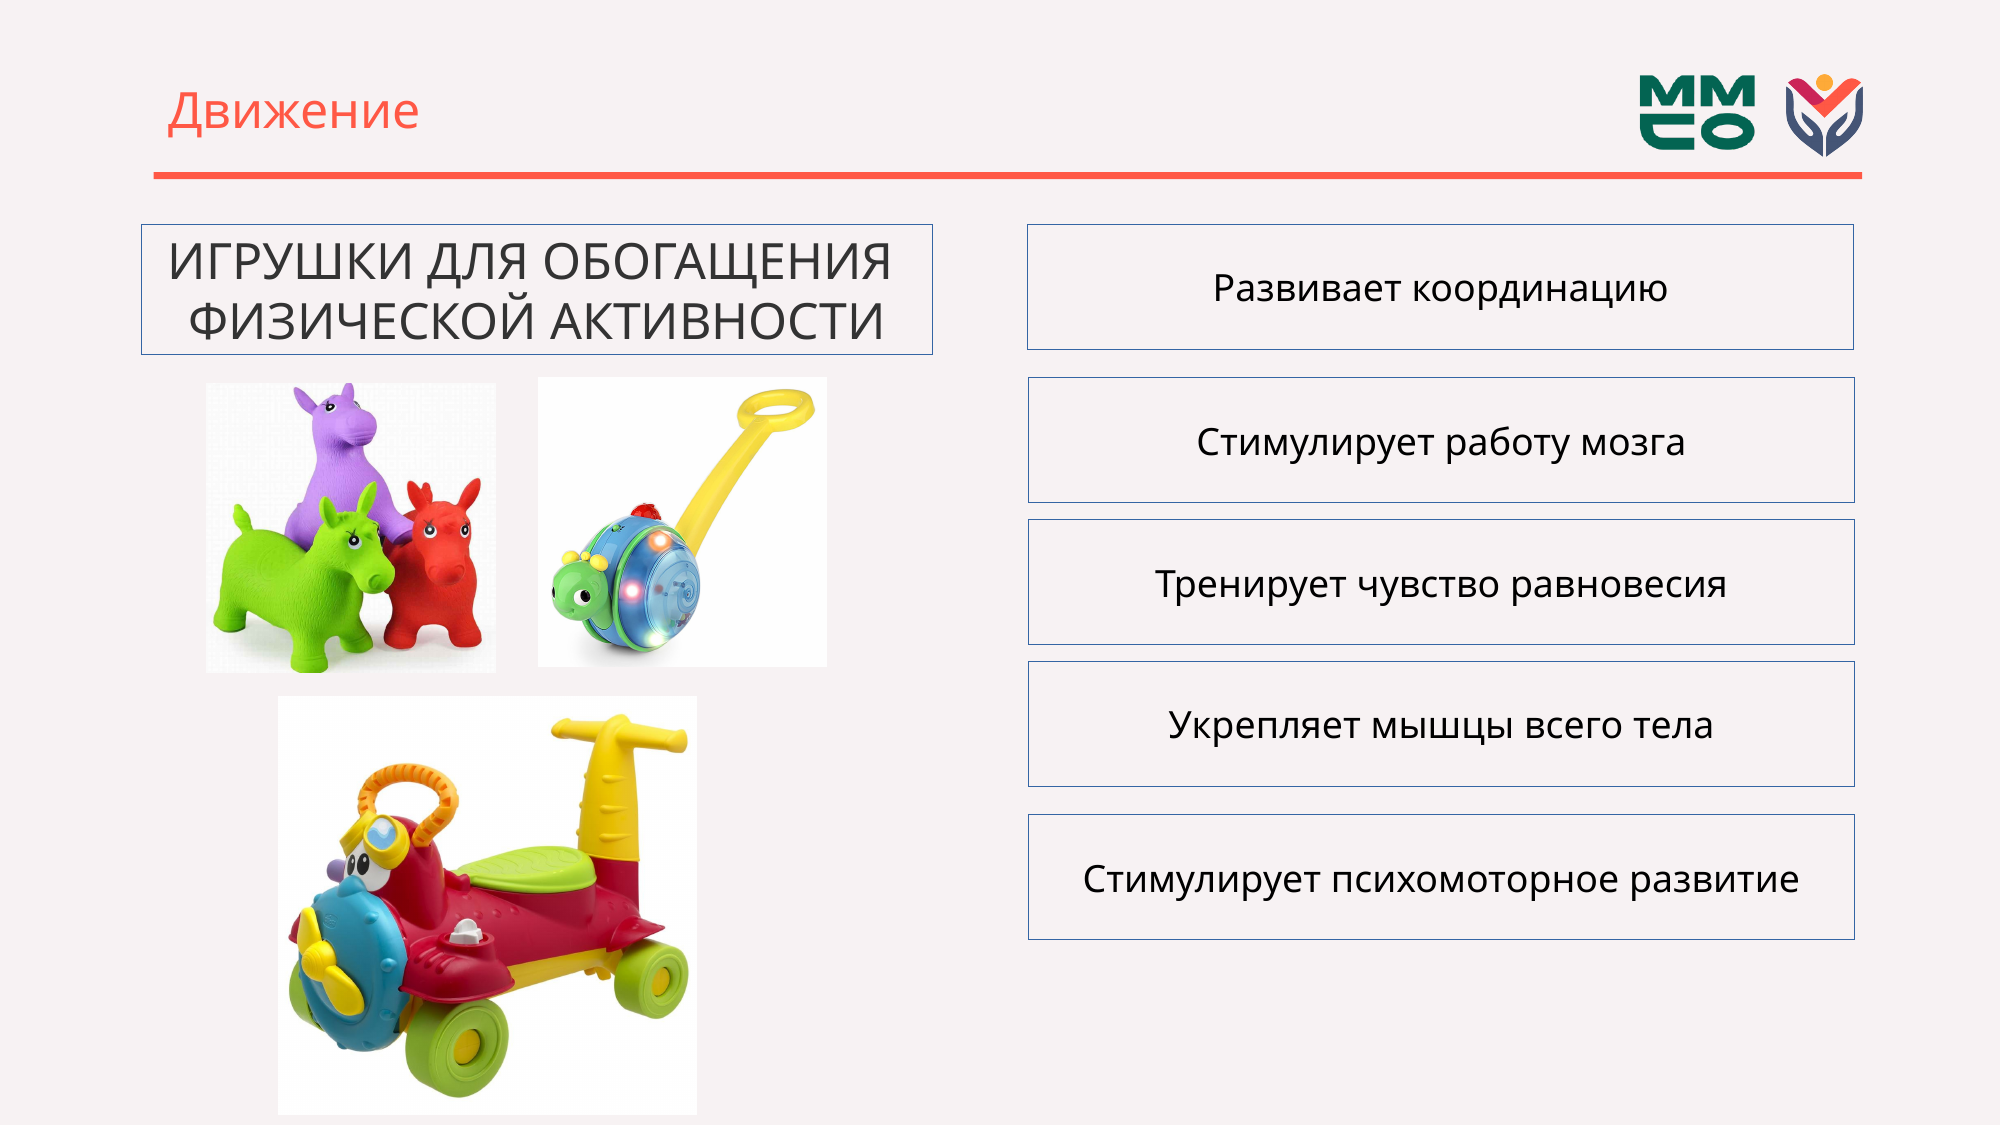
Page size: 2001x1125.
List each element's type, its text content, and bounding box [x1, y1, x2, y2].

picture [206, 383, 497, 674]
picture [1786, 74, 1863, 157]
text_box Укрепляет мышцы всего тела [1028, 661, 1855, 787]
picture [1639, 75, 1755, 150]
text_box ИГРУШКИ ДЛЯ ОБОГАЩЕНИЯ ФИЗИЧЕСКОЙ АКТИВНОСТИ [141, 224, 933, 355]
picture [538, 377, 827, 667]
text_box [152, 170, 1864, 181]
text_box [153, 205, 1863, 1053]
text_box Стимулирует психомоторное развитие [1028, 814, 1855, 940]
text_box Развивает координацию [1027, 224, 1854, 350]
text_box Стимулирует работу мозга [1028, 377, 1855, 503]
text_box Движение [153, 47, 1622, 170]
picture [278, 696, 697, 1116]
text_box Тренирует чувство равновесия [1028, 519, 1855, 645]
